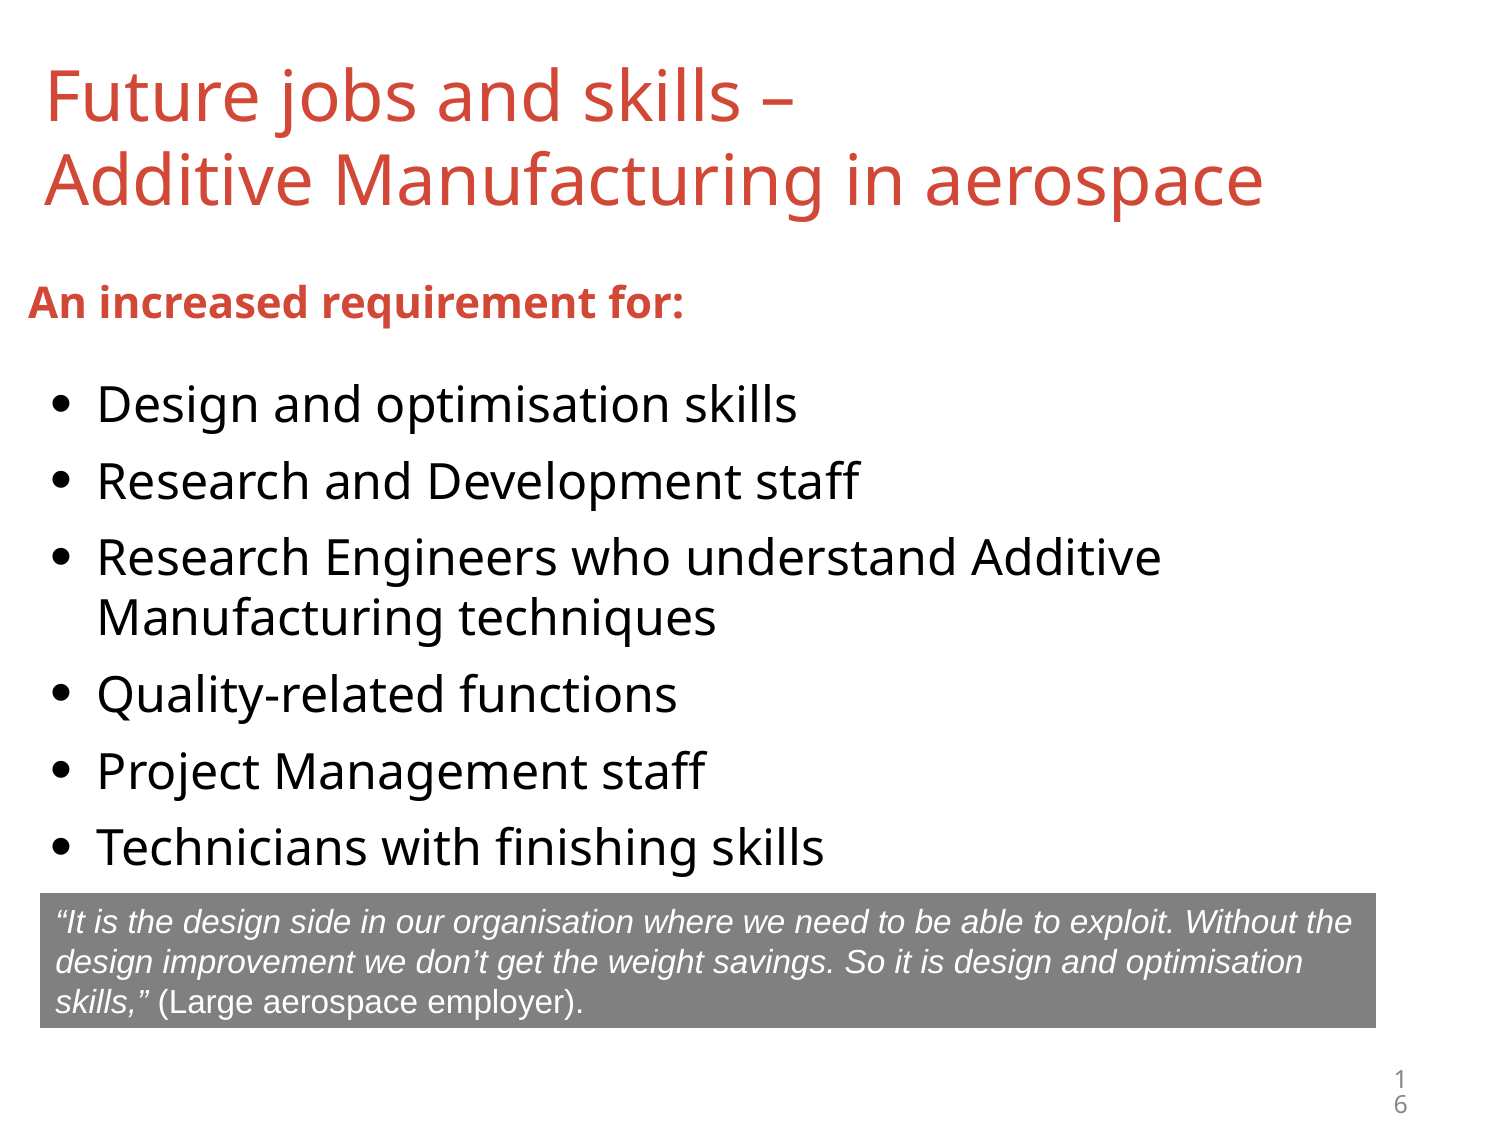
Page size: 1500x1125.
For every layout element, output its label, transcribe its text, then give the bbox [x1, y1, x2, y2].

list An increased requirement for: [13, 267, 1113, 386]
list Design and optimisation skills Research and Development staff Research Engineers who understand Additive Manufacturing techniques Quality-related functions Project Management staff Technicians with finishing skills [35, 365, 1388, 1027]
text_box “It is the design side in our organisation where we need to be able to exploit. Without the design improvement we don’t get the weight savings. So it is design and optimisation skills,” (Large aerospace employer). [40, 893, 1376, 1028]
title Future jobs and skills – Additive Manufacturing in aerospace [29, 42, 1459, 185]
slide_number 16 [1378, 1058, 1425, 1103]
